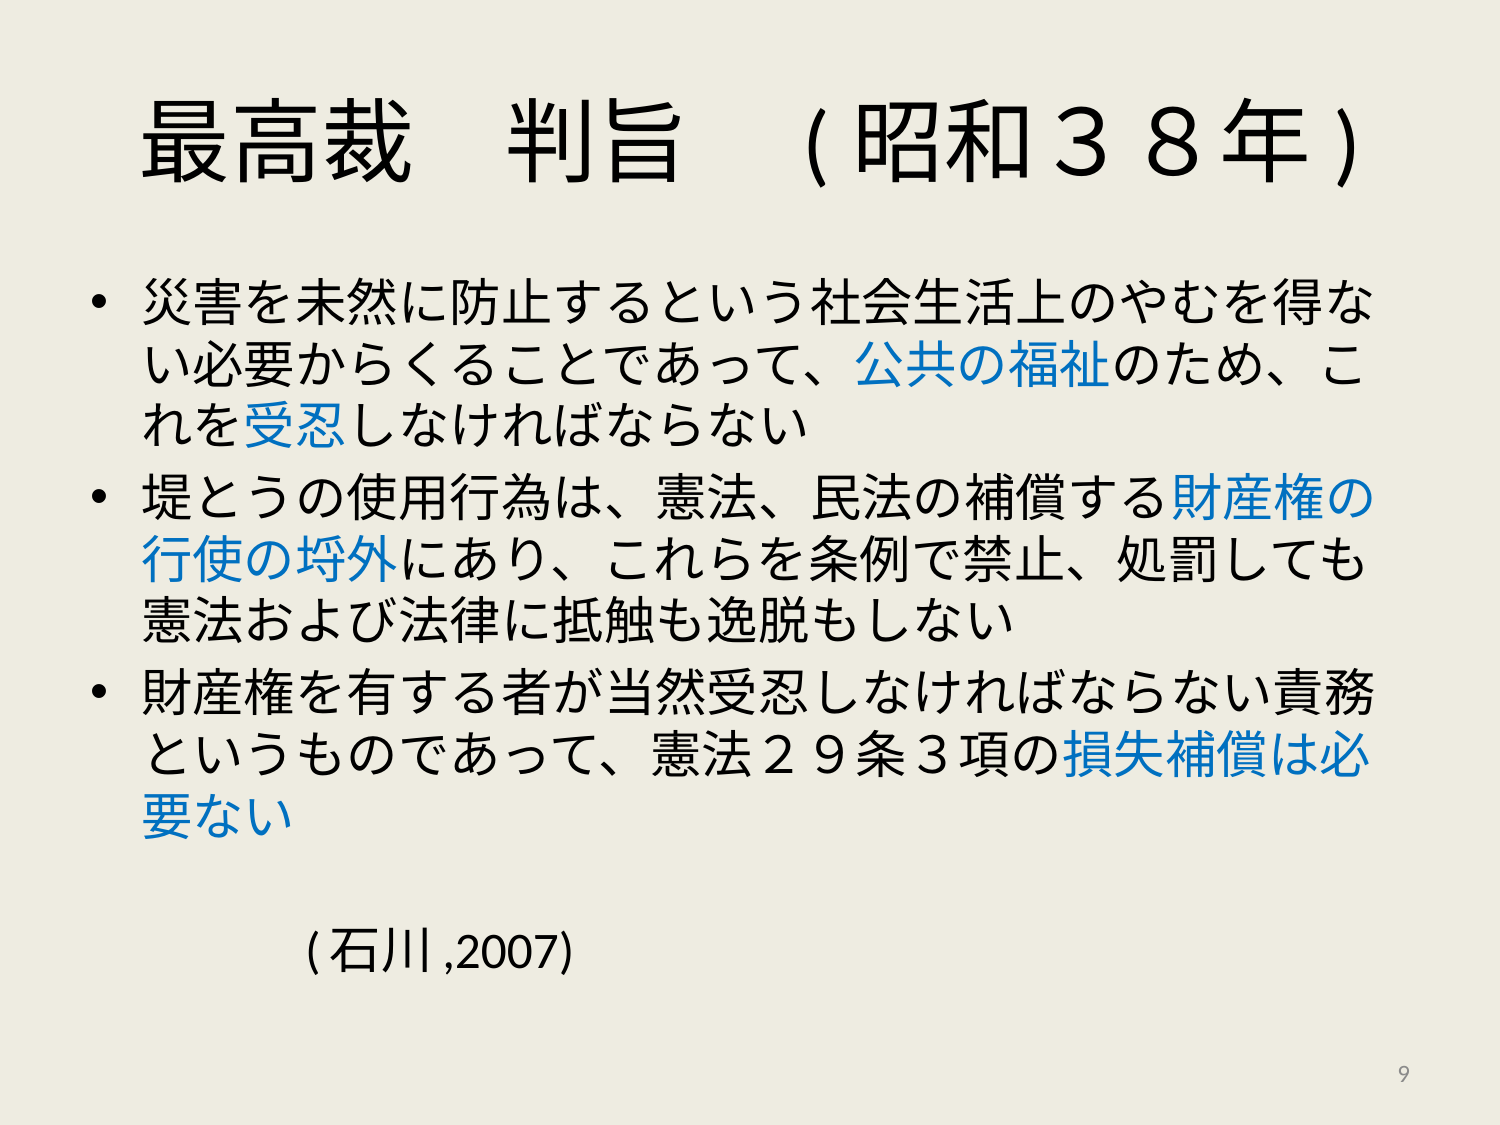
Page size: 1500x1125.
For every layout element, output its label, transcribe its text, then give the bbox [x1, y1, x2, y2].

slide_number 9 [1074, 1042, 1425, 1103]
title 最高裁 判旨 (昭和３８年) [75, 45, 1425, 233]
list 災害を未然に防止するという社会生活上のやむを得ない必要からくることであって、公共の福祉のため、これを受忍しなければならない 堤とうの使用行為は、憲法、民法の補償する財産権の行使の埒外にあり、これらを条例で禁止、処罰しても憲法および法律に抵触も逸脱もしない 財産権を有する者が当然受忍しなければならない責務というものであって、憲法２９条３項の損失補償は必要ない (石川,2007) [75, 262, 1425, 988]
